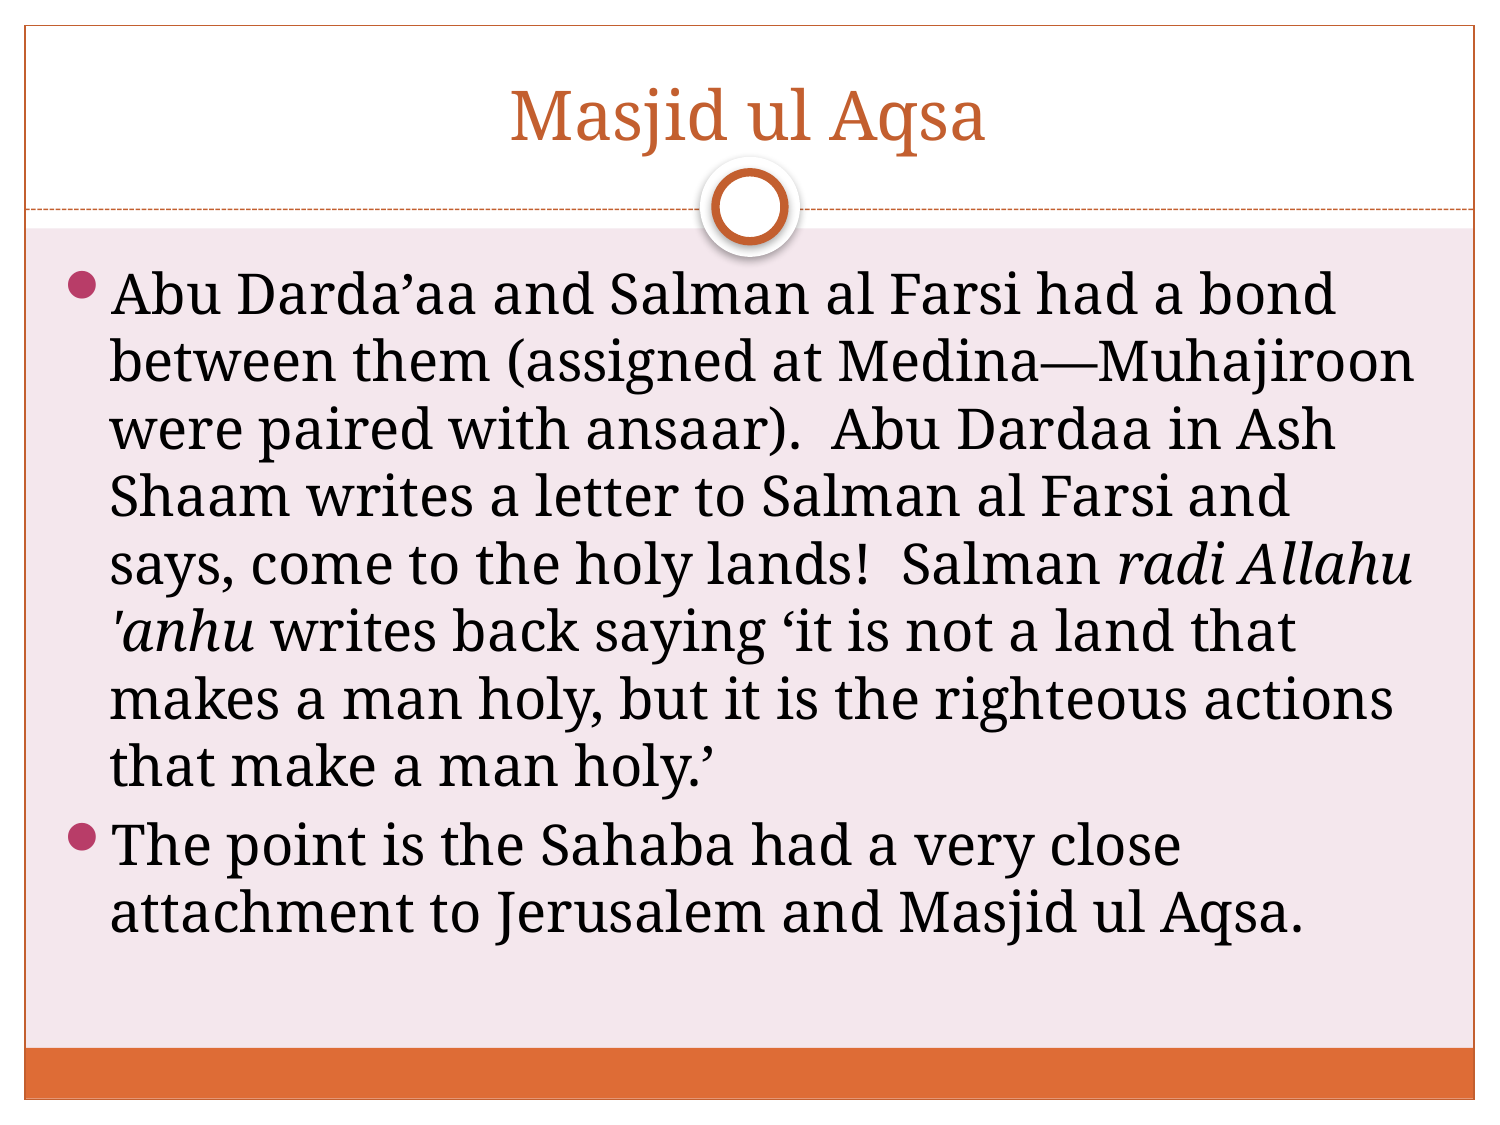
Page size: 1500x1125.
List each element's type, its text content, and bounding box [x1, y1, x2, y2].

title Masjid ul Aqsa [49, 37, 1450, 162]
list Abu Darda’aa and Salman al Farsi had a bond between them (assigned at Medina—Muhajiroon were paired with ansaar). Abu Dardaa in Ash Shaam writes a letter to Salman al Farsi and says, come to the holy lands! Salman radi Allahu 'anhu writes back saying ‘it is not a land that makes a man holy, but it is the righteous actions that make a man holy.’ The point is the Sahaba had a very close attachment to Jerusalem and Masjid ul Aqsa. [49, 250, 1445, 1001]
